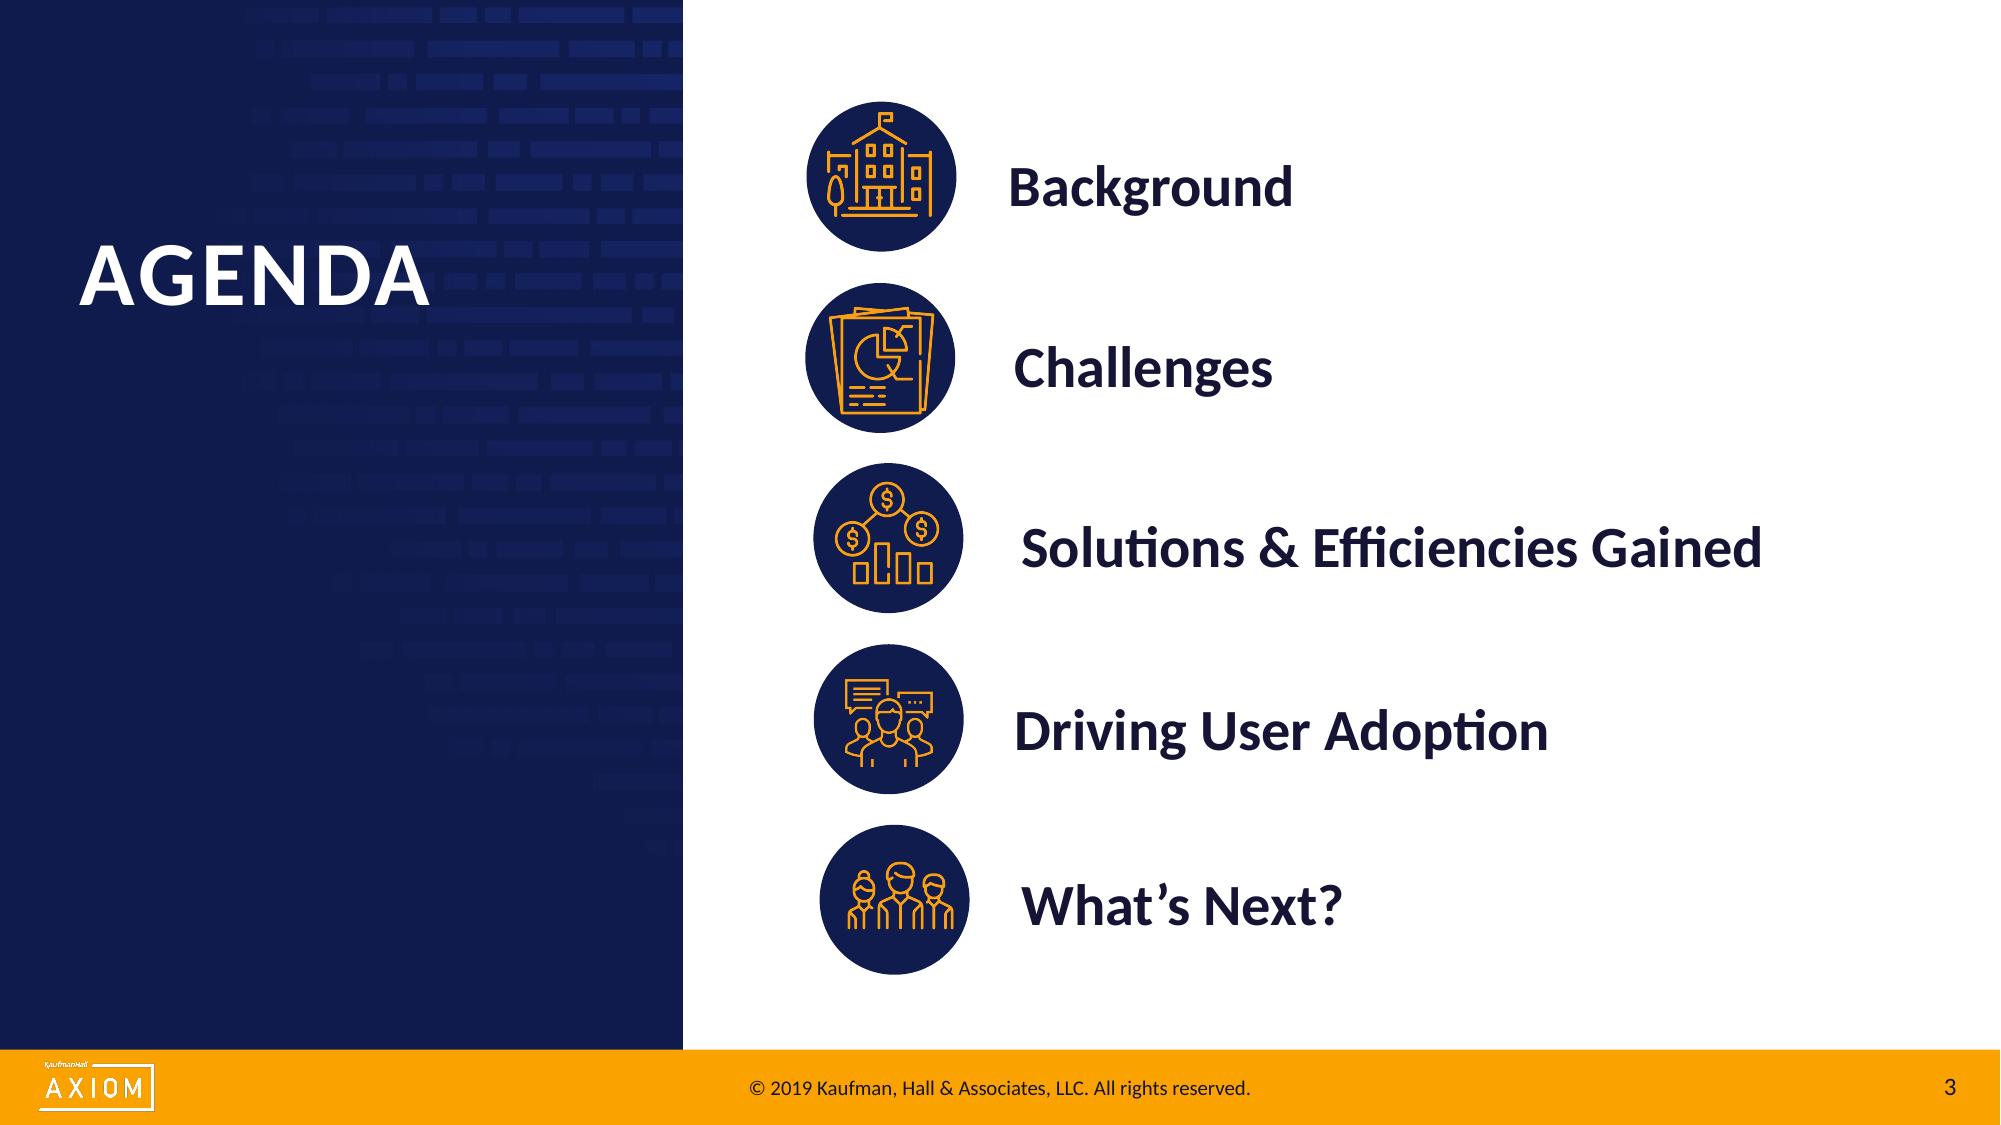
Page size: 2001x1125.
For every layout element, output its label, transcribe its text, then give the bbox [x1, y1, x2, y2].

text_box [819, 824, 970, 975]
footer © 2019 Kaufman, Hall & Associates, LLC. All rights reserved. [602, 1057, 1398, 1118]
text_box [813, 644, 964, 795]
list Background [994, 149, 1929, 205]
picture [28, 1055, 162, 1119]
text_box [813, 463, 964, 614]
title AGENDA [65, 218, 617, 335]
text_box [805, 282, 956, 433]
list Challenges [999, 330, 1935, 386]
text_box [806, 101, 957, 252]
list Solutions & Efficiencies Gained [1006, 509, 1942, 566]
slide_number 3 [1521, 1055, 1972, 1116]
list Driving User Adoption [999, 692, 1935, 746]
list What’s Next? [1006, 867, 1942, 924]
picture [0, 0, 683, 1049]
